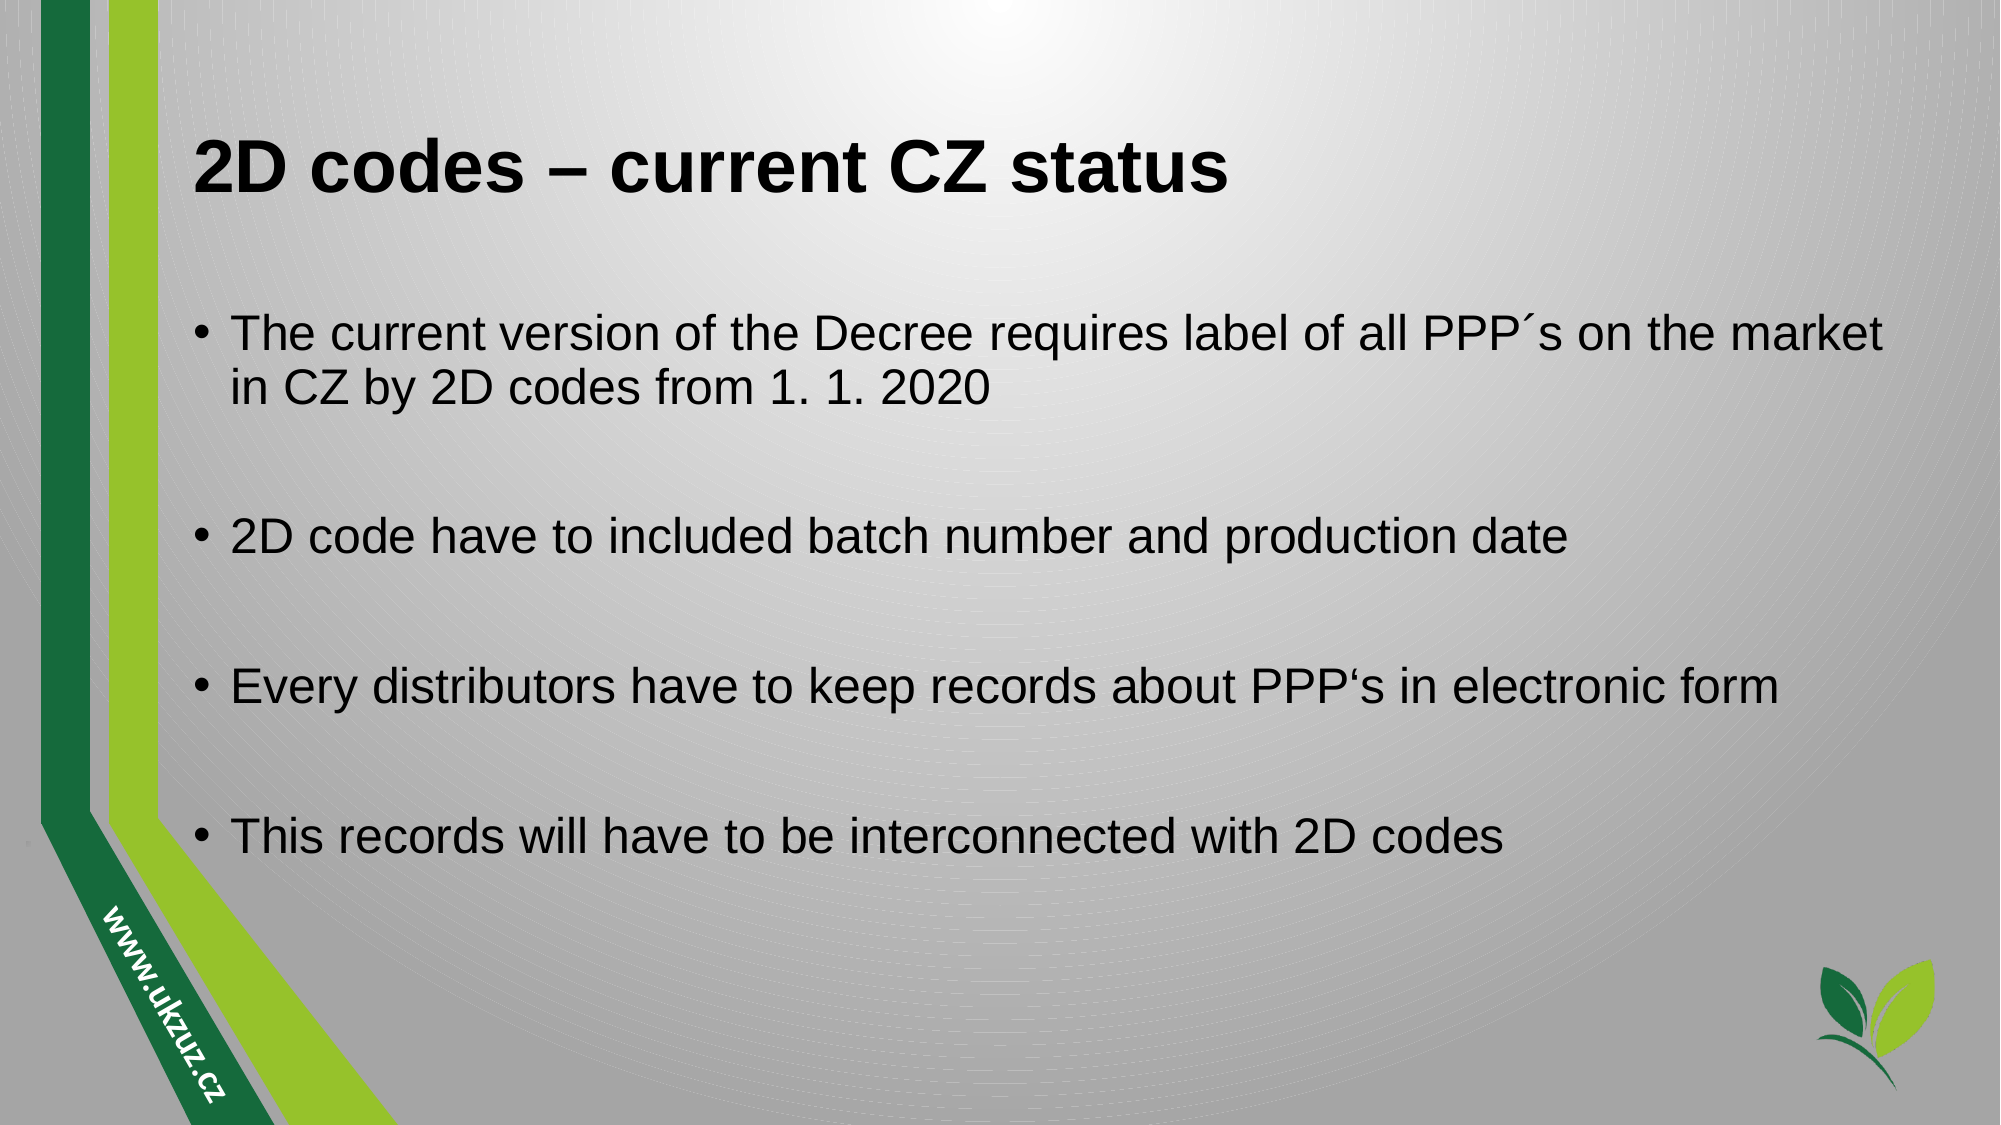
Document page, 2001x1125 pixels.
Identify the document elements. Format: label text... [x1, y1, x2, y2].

picture [1816, 959, 1935, 1091]
title 2D codes – current CZ status [178, 59, 1923, 278]
list The current version of the Decree requires label of all PPP´s on the market in CZ by 2D codes from 1. 1. 2020 2D code have to included batch number and production date Every distributors have to keep records about PPP‘s in electronic form This records will have to be interconnected with 2D codes [178, 299, 1923, 1062]
